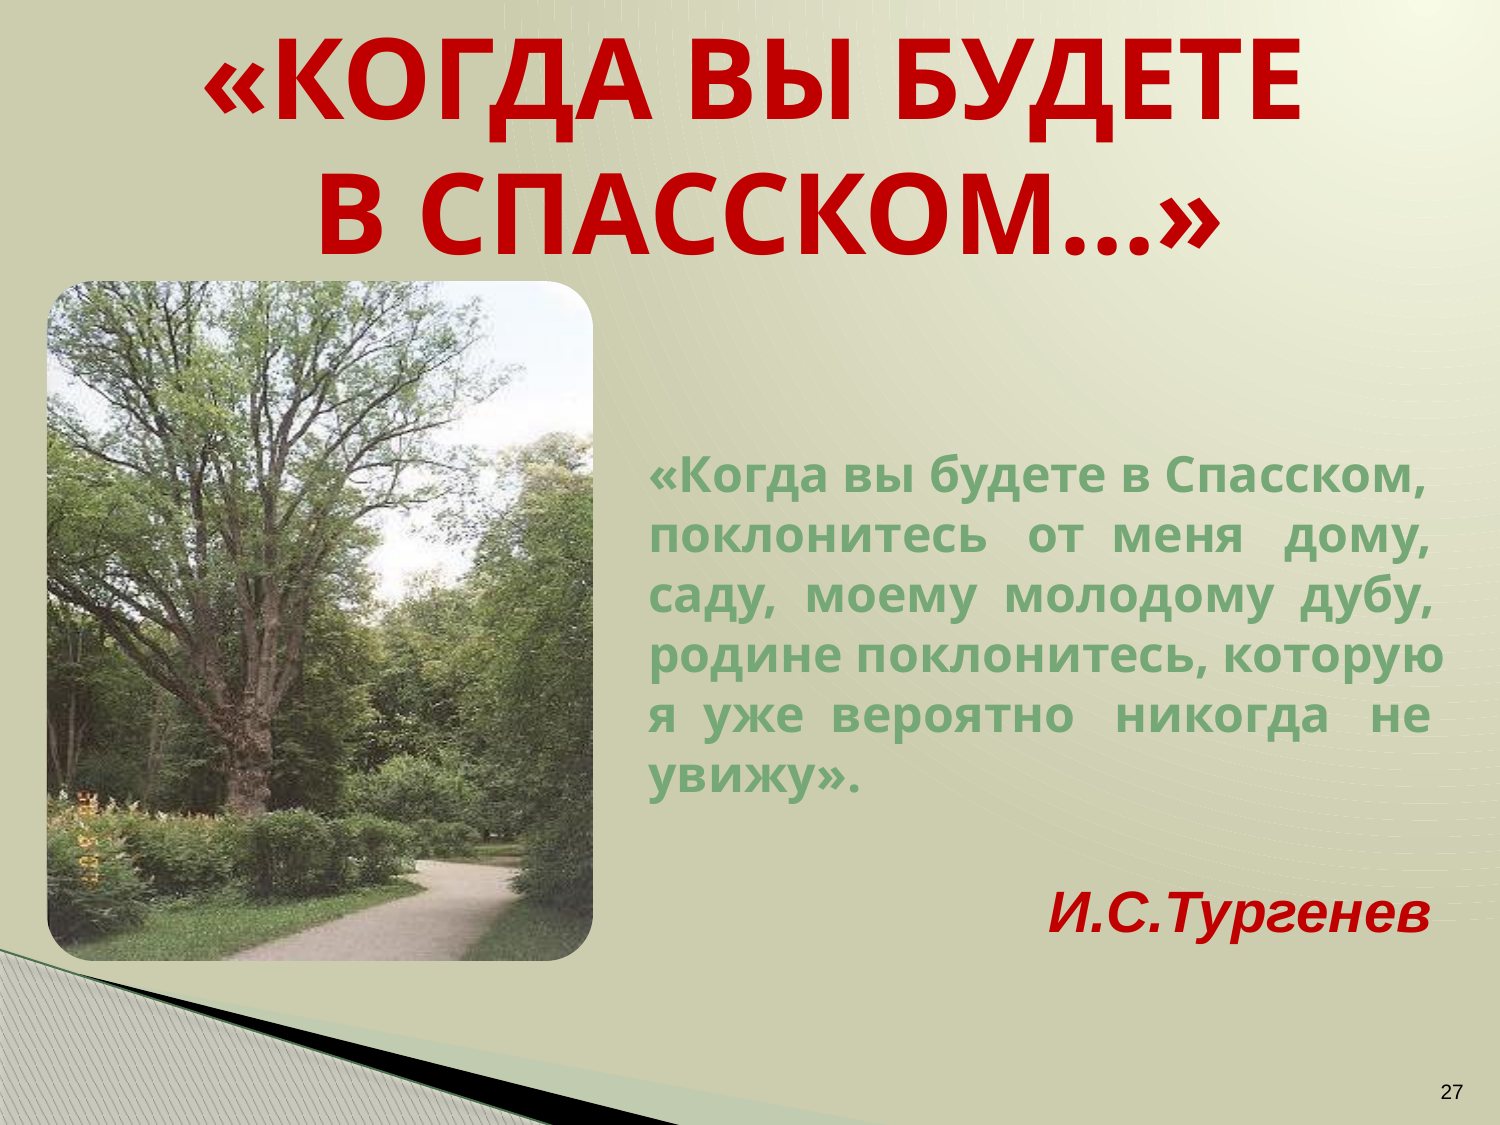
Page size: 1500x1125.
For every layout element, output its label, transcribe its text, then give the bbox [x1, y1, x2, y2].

slide_number 27 [1418, 1051, 1479, 1112]
text_box «Когда вы будете в Спасском, поклонитесь от меня дому, саду, моему молодому дубу, родине поклонитесь, которую я уже вероятно никогда не увижу». [633, 374, 1461, 810]
text_box «КОГДА ВЫ БУДЕТЕ В СПАССКОМ…» [185, 0, 1352, 285]
text_box И.С.Тургенев [1033, 867, 1448, 952]
picture [46, 280, 594, 962]
